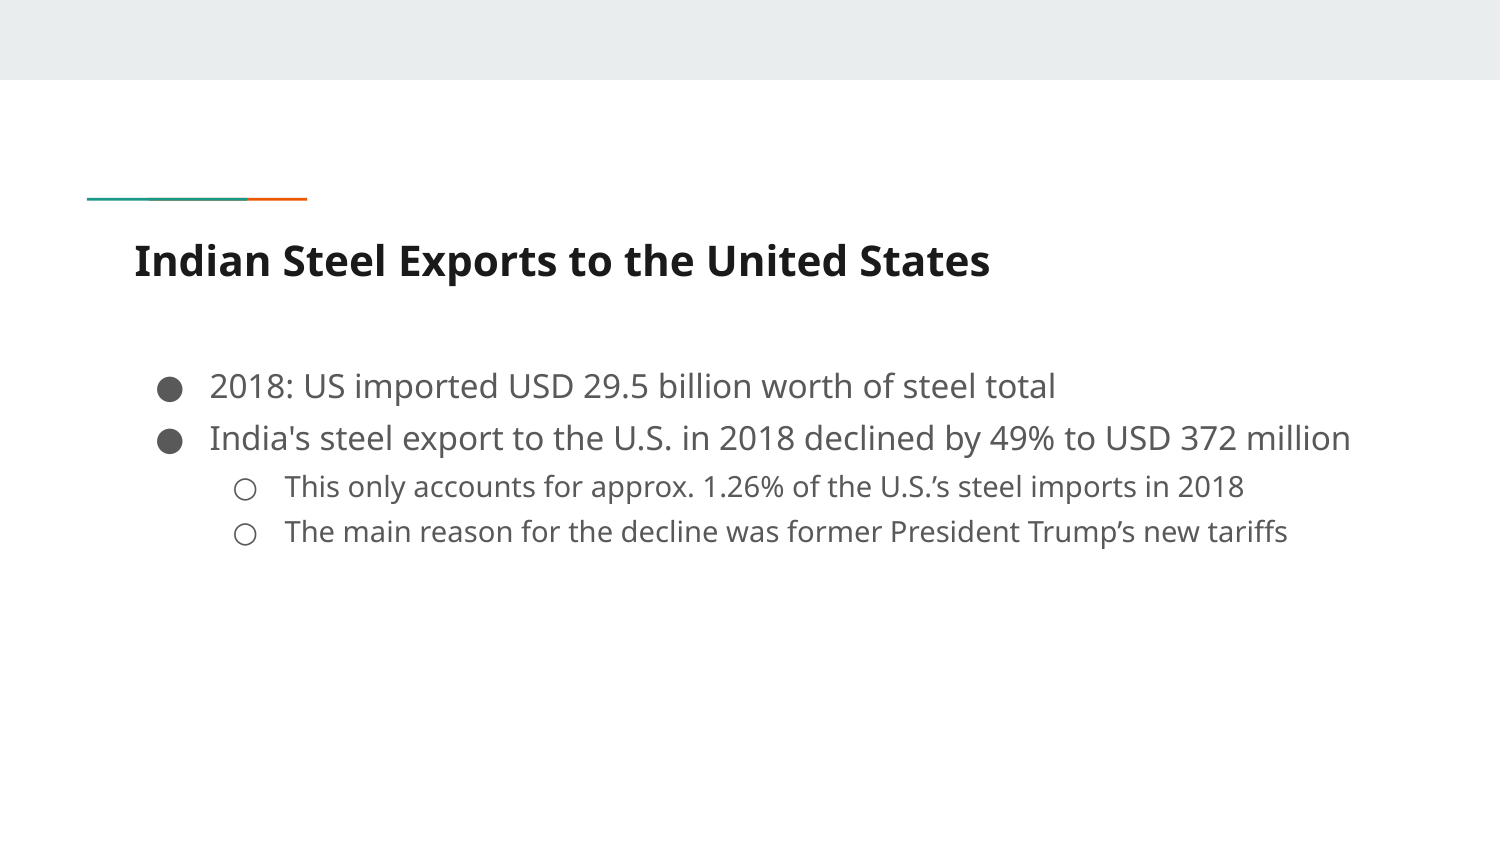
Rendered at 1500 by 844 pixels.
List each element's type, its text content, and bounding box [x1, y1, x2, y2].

title Indian Steel Exports to the United States [119, 216, 1381, 305]
list 2018: US imported USD 29.5 billion worth of steel total India's steel export to the U.S. in 2018 declined by 49% to USD 372 million This only accounts for approx. 1.26% of the U.S.’s steel imports in 2018 The main reason for the decline was former President Trump’s new tariffs [119, 341, 1381, 712]
